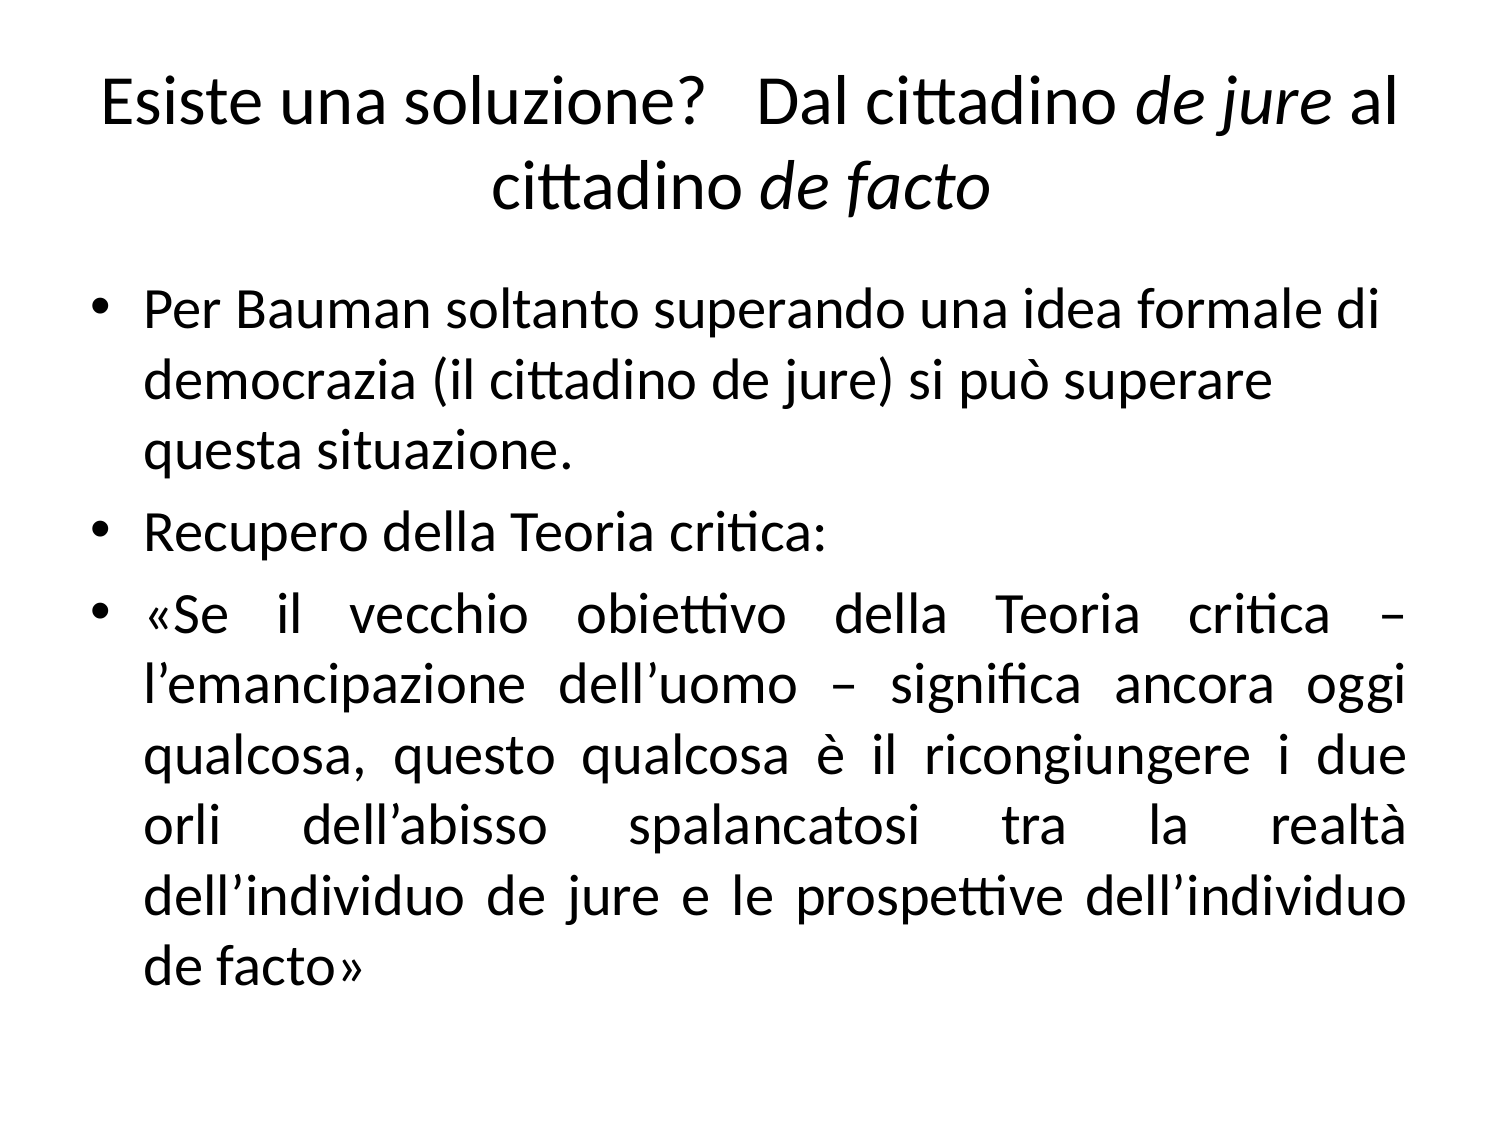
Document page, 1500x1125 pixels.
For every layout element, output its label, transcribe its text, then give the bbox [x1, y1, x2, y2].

title Esiste una soluzione? Dal cittadino de jure al cittadino de facto [75, 45, 1425, 233]
list Per Bauman soltanto superando una idea formale di democrazia (il cittadino de jure) si può superare questa situazione. Recupero della Teoria critica: «Se il vecchio obiettivo della Teoria critica – l’emancipazione dell’uomo – significa ancora oggi qualcosa, questo qualcosa è il ricongiungere i due orli dell’abisso spalancatosi tra la realtà dell’individuo de jure e le prospettive dell’individuo de facto» [75, 262, 1425, 1005]
